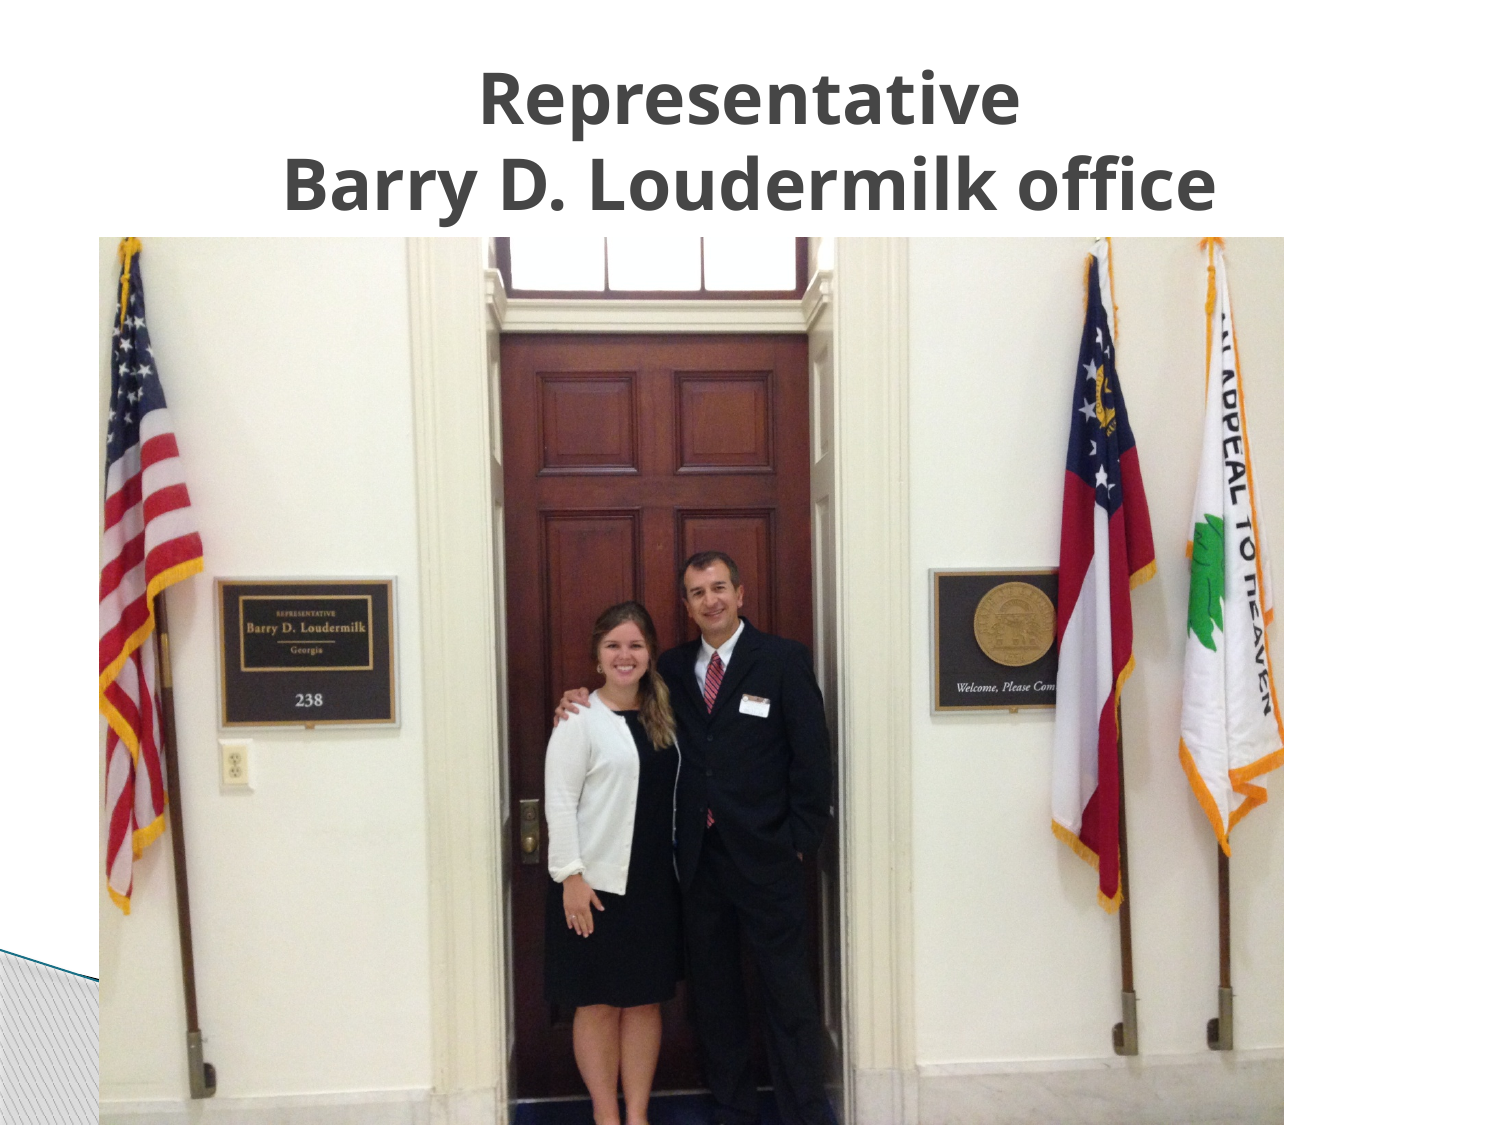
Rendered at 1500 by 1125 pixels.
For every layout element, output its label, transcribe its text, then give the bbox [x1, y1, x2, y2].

picture [99, 237, 1284, 1125]
title Representative Barry D. Loudermilk office [75, 45, 1425, 233]
